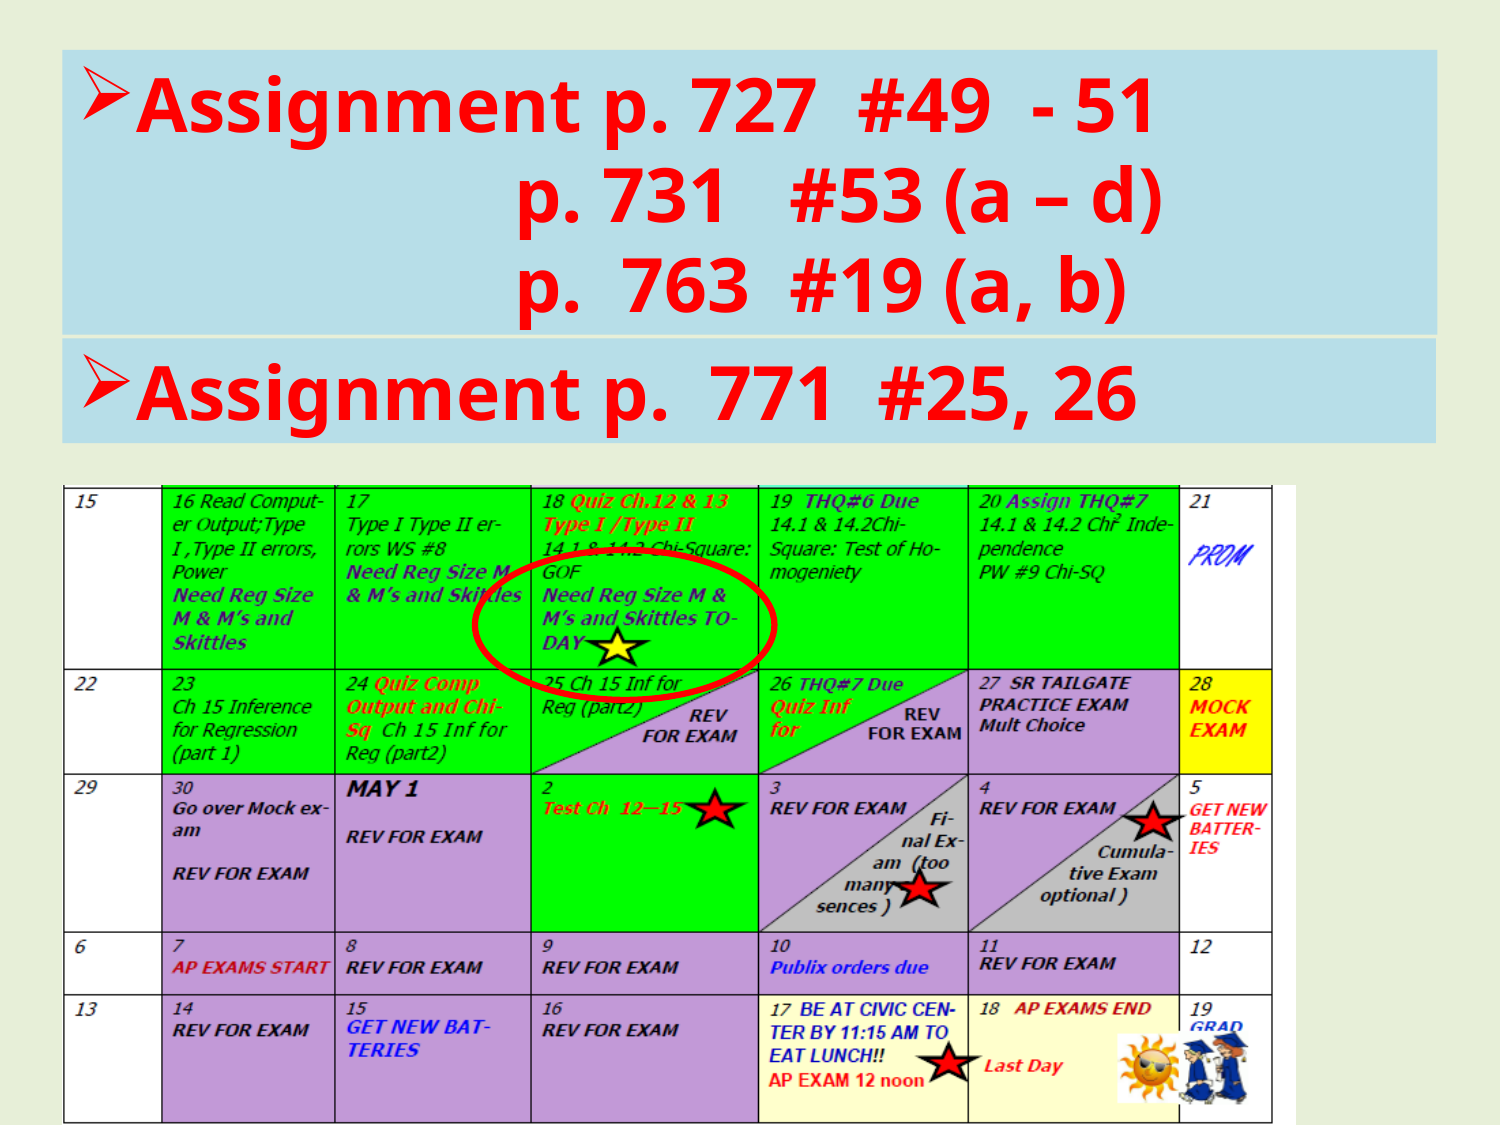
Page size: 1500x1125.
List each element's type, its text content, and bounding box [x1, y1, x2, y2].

text_box Assignment p. 771 #25, 26 [62, 338, 1436, 444]
picture [62, 485, 1296, 1125]
text_box Assignment p. 727 #49 - 51 p. 731 #53 (a – d) p. 763 #19 (a, b) [62, 49, 1438, 335]
